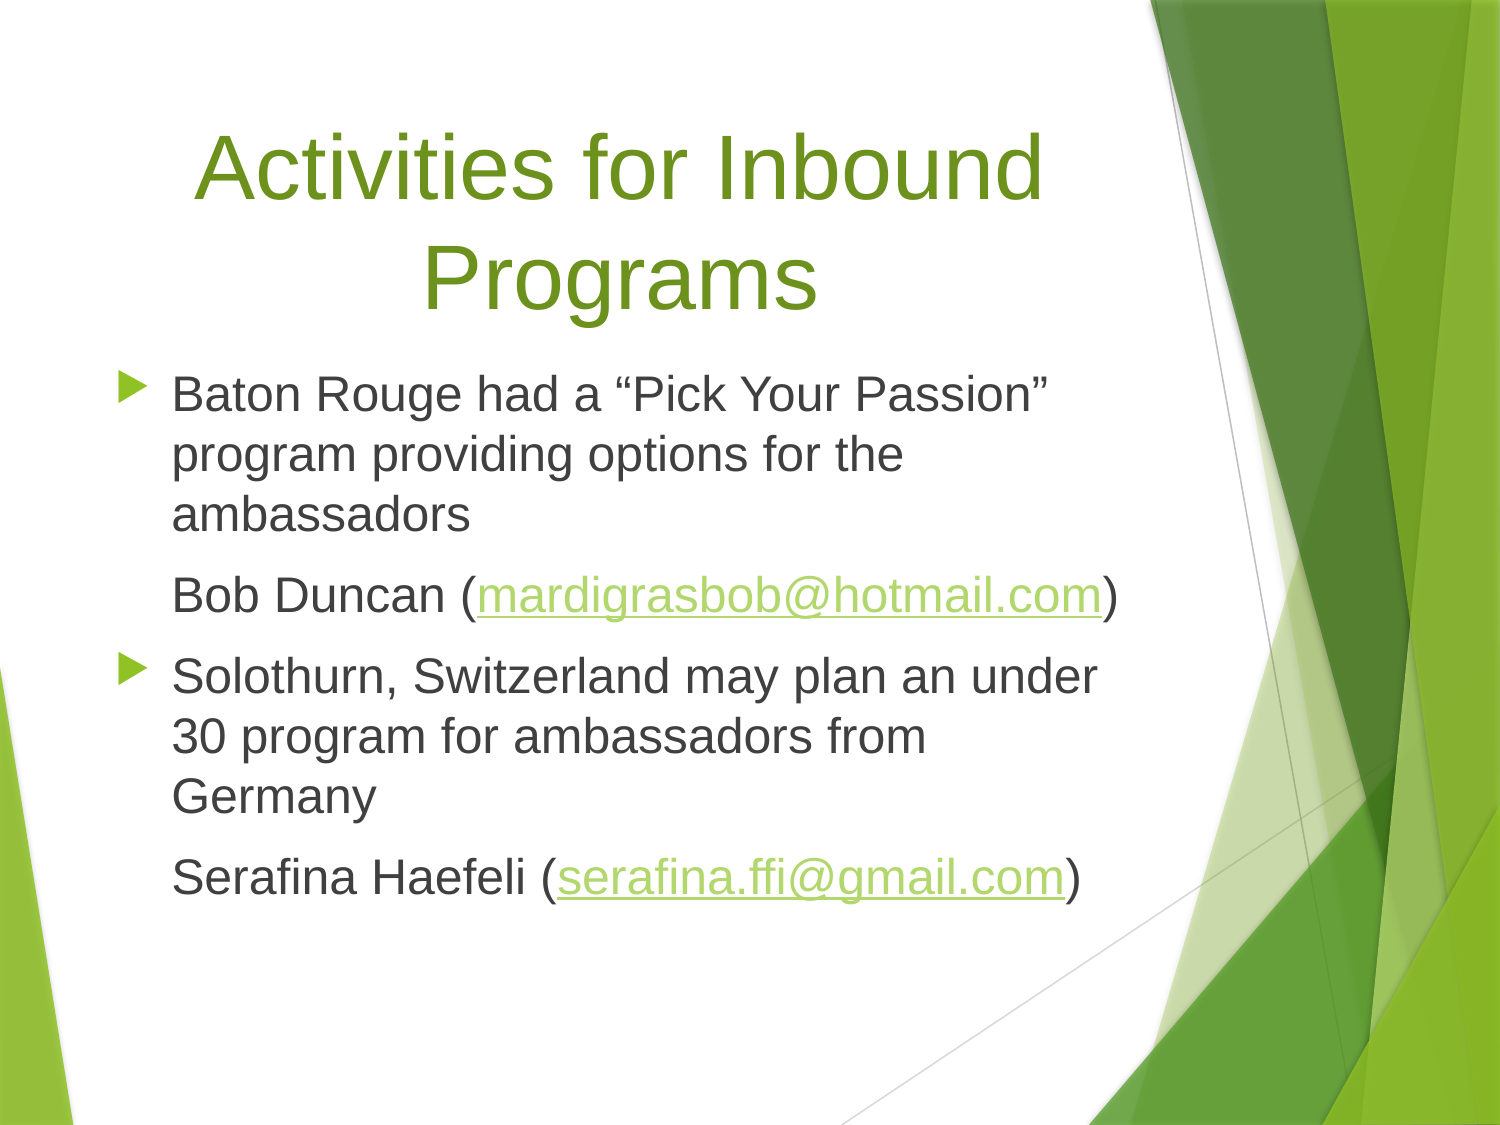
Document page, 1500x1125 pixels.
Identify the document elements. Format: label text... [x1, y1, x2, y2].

title Activities for Inbound Programs [99, 99, 1142, 317]
list Baton Rouge had a “Pick Your Passion” program providing options for the ambassadors Bob Duncan (mardigrasbob@hotmail.com) Solothurn, Switzerland may plan an under 30 program for ambassadors from Germany Serafina Haefeli (serafina.ffi@gmail.com) [99, 354, 1142, 992]
